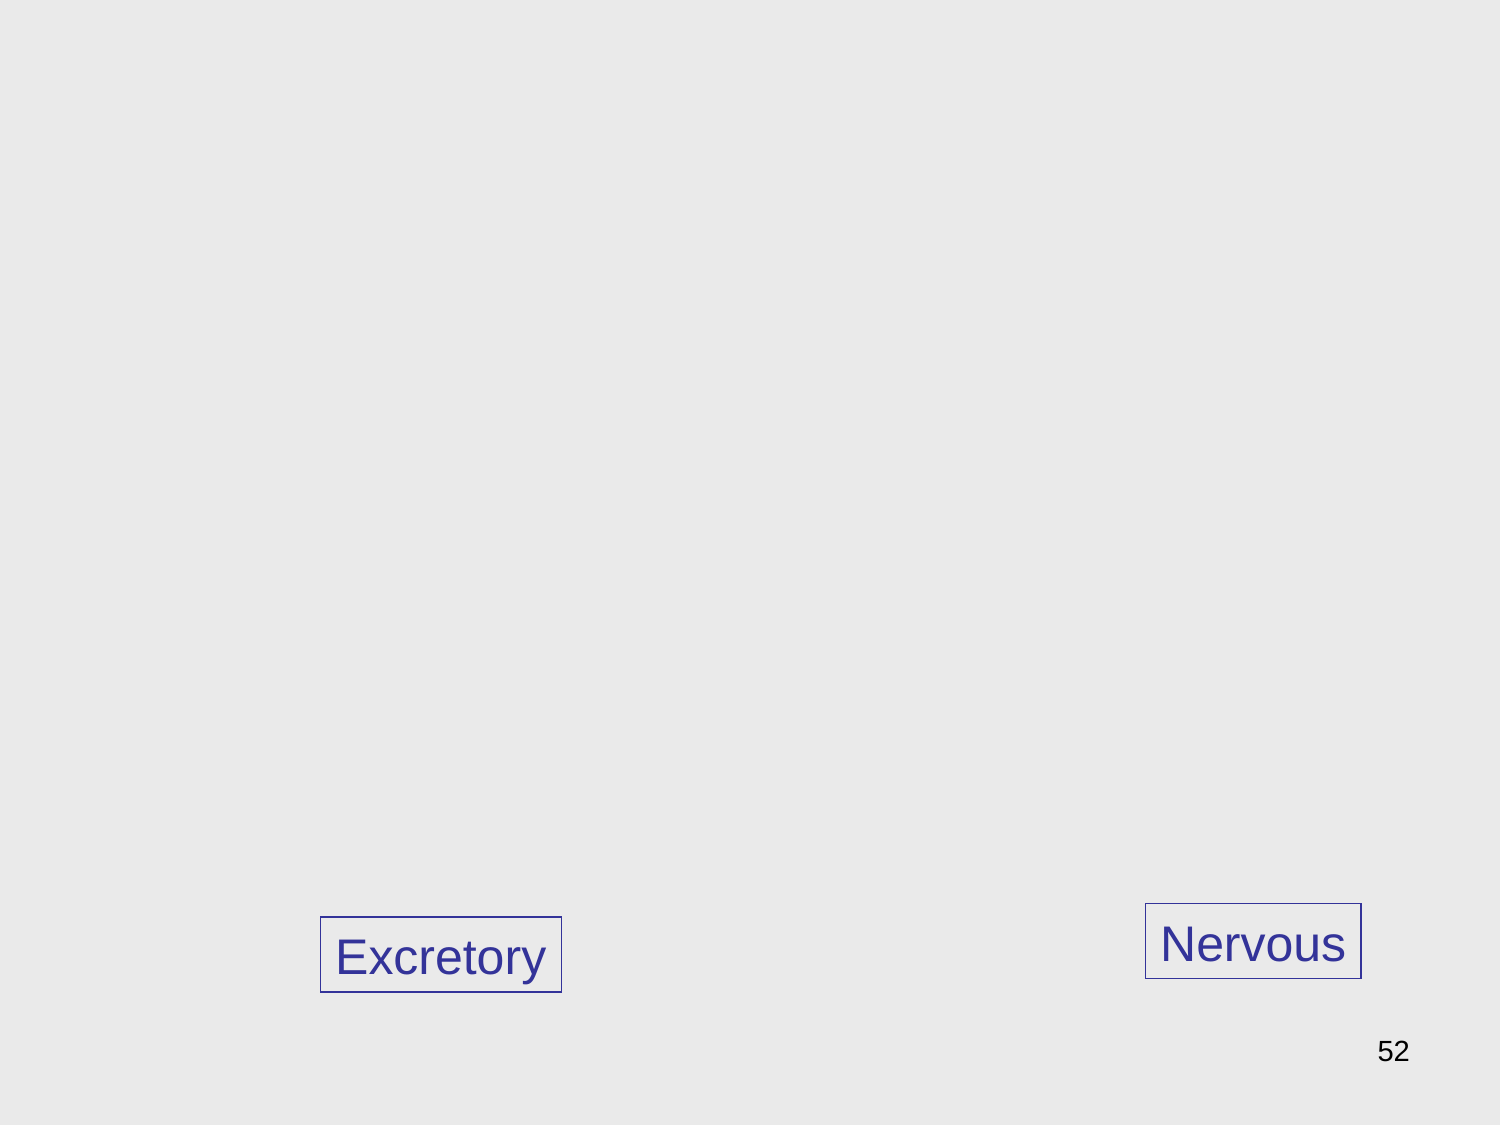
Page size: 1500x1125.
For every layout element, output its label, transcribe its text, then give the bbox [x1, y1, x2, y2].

text_box Nervous [1145, 903, 1362, 979]
text_box Excretory [320, 917, 562, 992]
slide_number 52 [1074, 1024, 1425, 1103]
